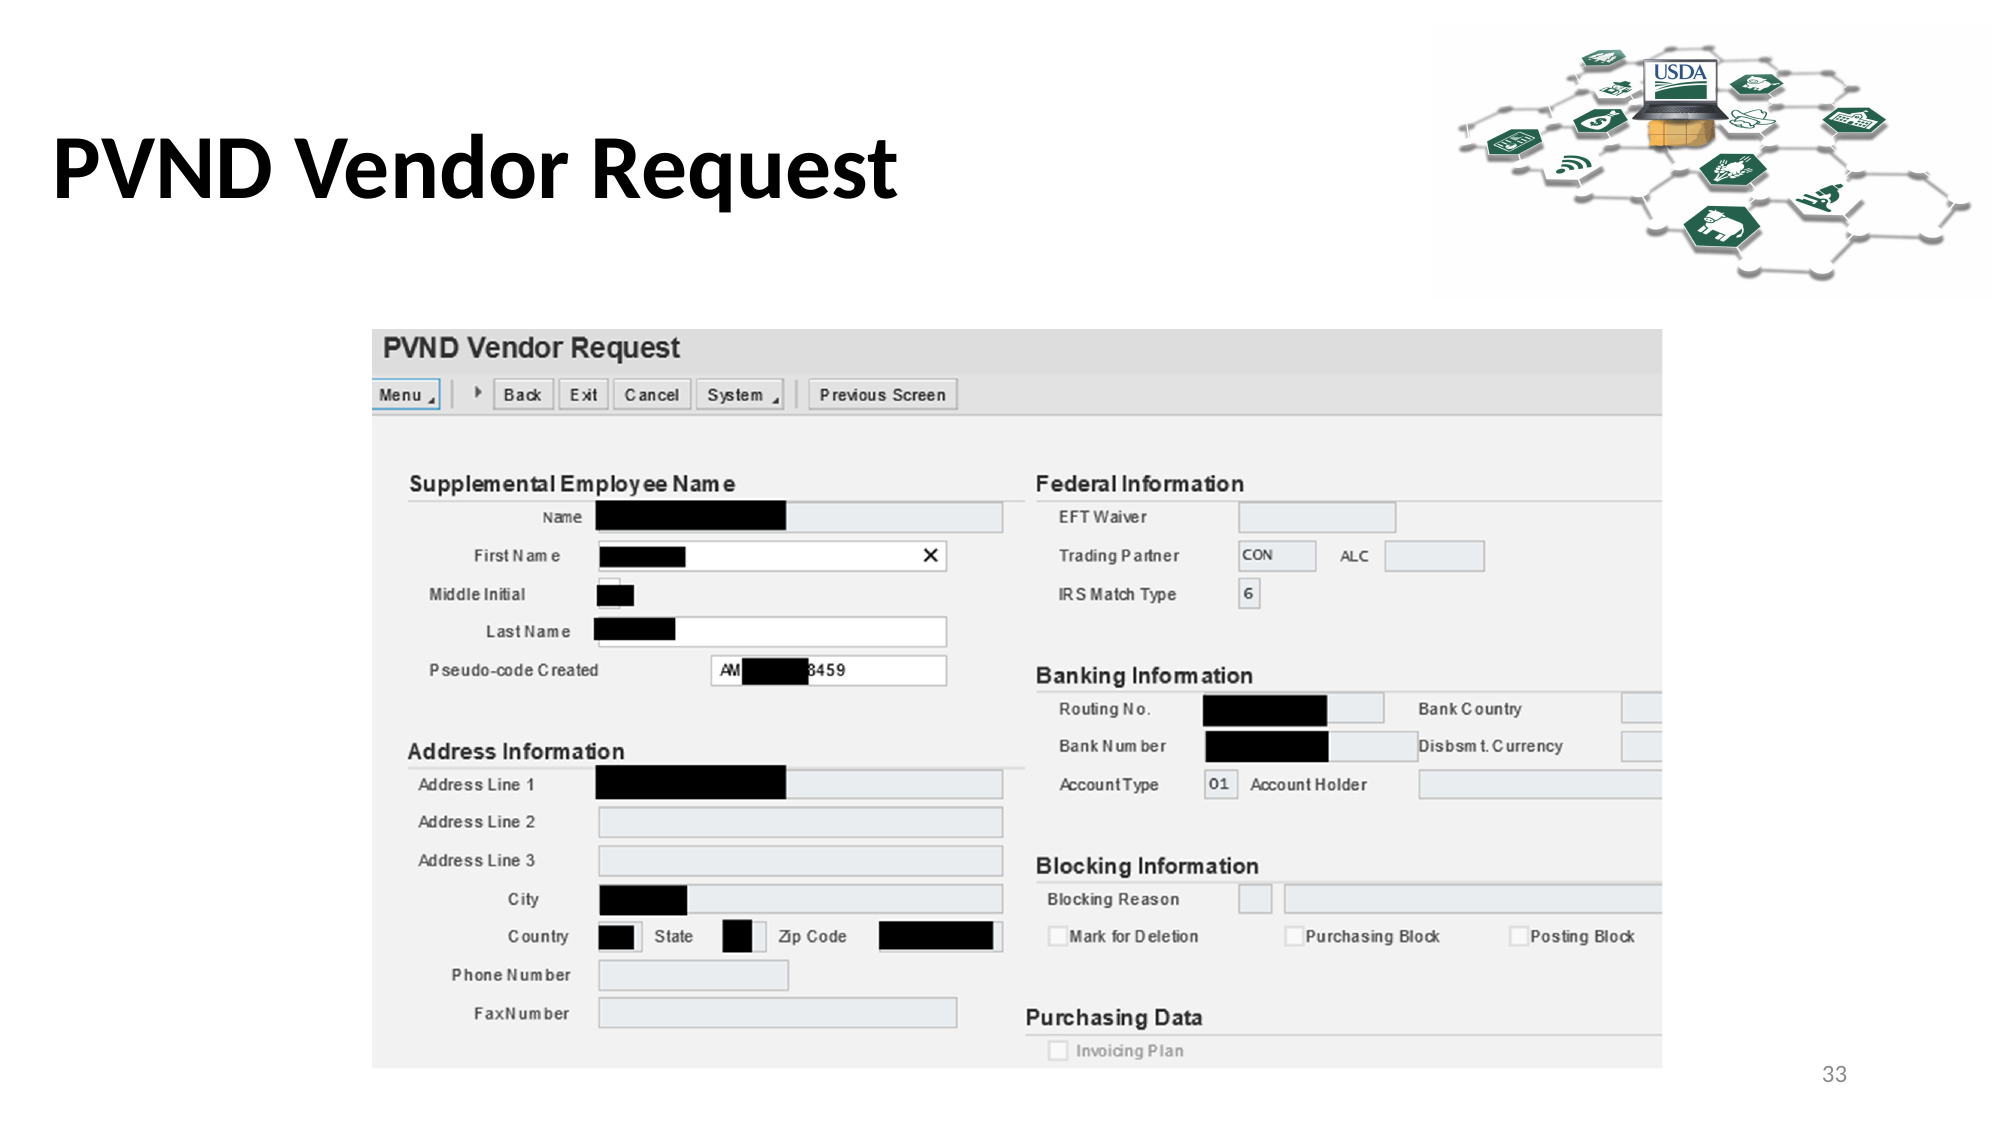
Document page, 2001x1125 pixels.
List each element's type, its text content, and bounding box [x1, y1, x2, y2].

title PVND Vendor Request [37, 59, 1440, 278]
slide_number 33 [1412, 1042, 1863, 1103]
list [372, 329, 1668, 1071]
picture [1432, 22, 1991, 300]
